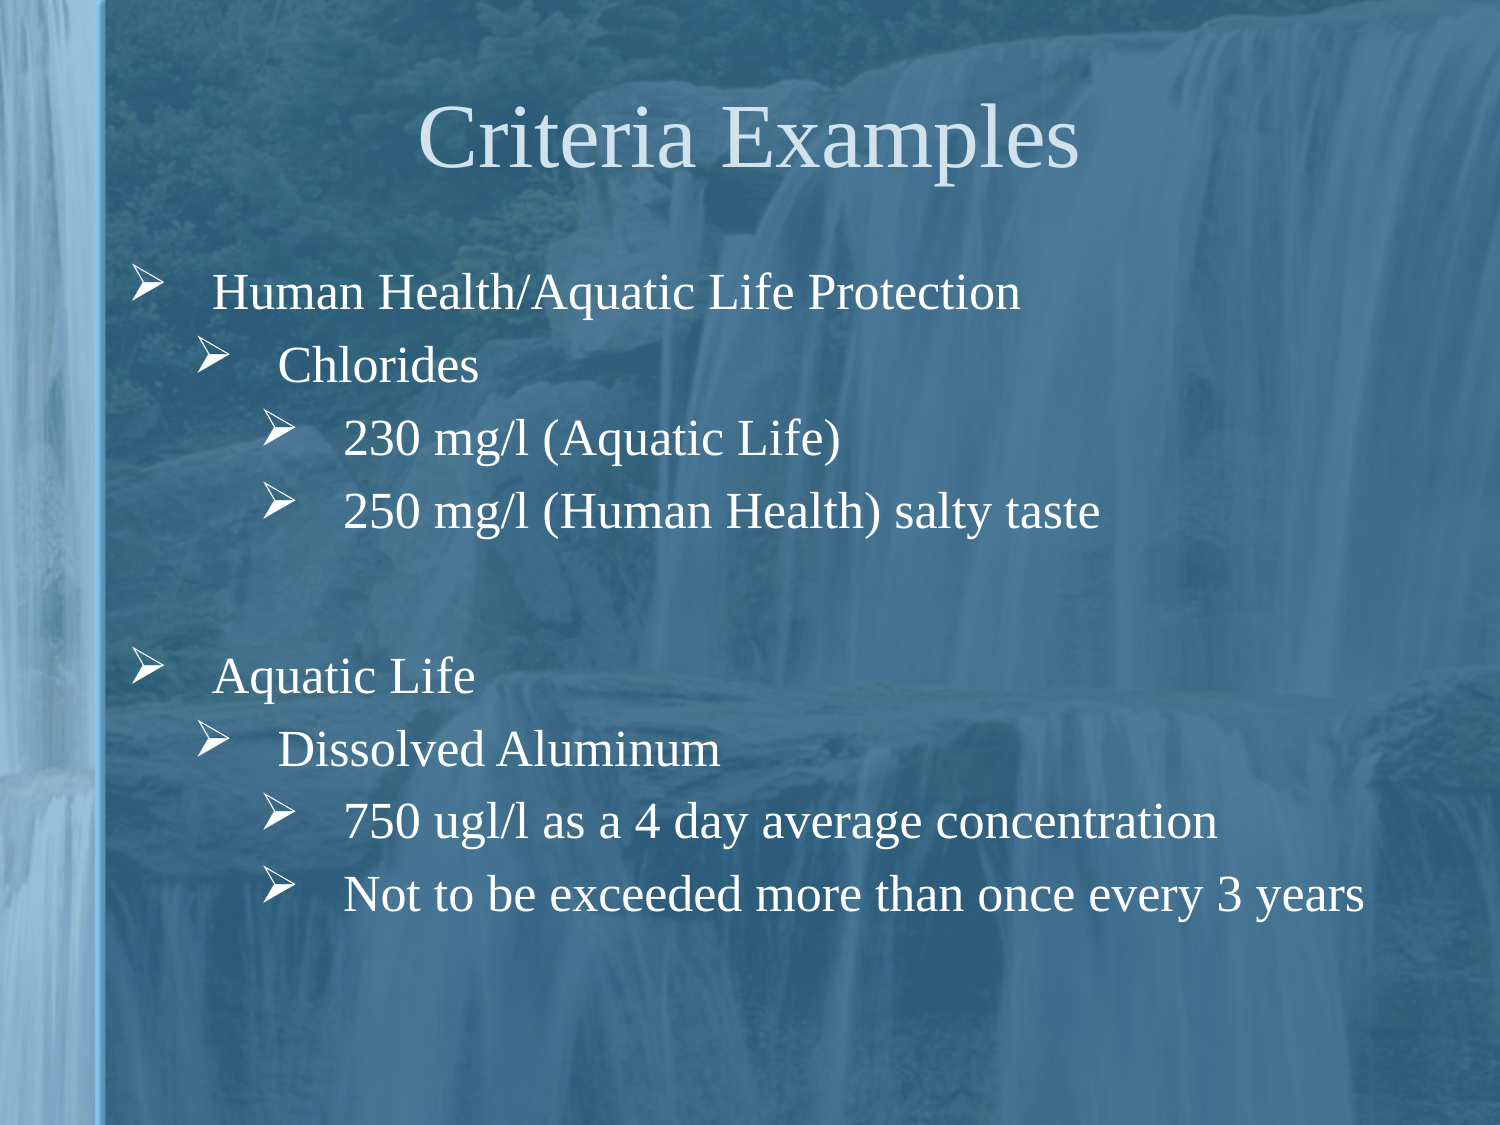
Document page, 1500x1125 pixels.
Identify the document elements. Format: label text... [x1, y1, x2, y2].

title Criteria Examples [112, 37, 1388, 226]
list Human Health/Aquatic Life Protection Chlorides 230 mg/l (Aquatic Life) 250 mg/l (Human Health) salty taste Aquatic Life Dissolved Aluminum 750 ugl/l as a 4 day average concentration Not to be exceeded more than once every 3 years [112, 249, 1451, 1076]
picture [0, 0, 1500, 1125]
